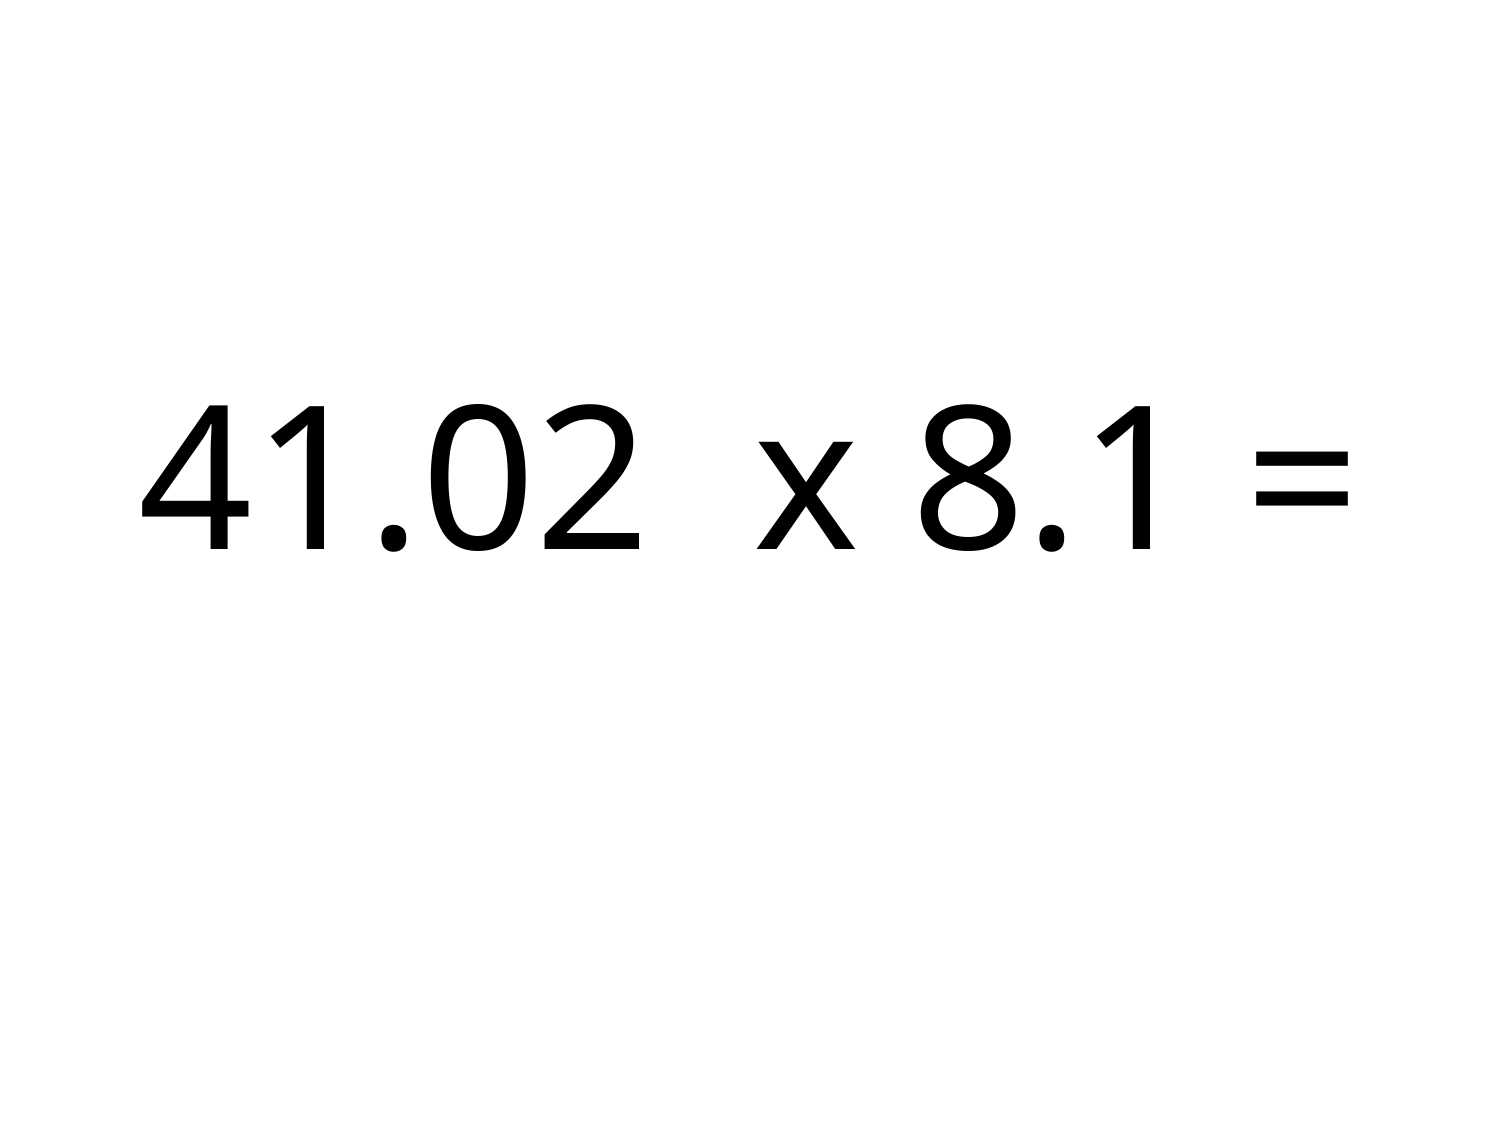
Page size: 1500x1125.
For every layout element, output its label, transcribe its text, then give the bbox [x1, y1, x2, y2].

title 41.02 x 8.1 = [112, 349, 1388, 591]
